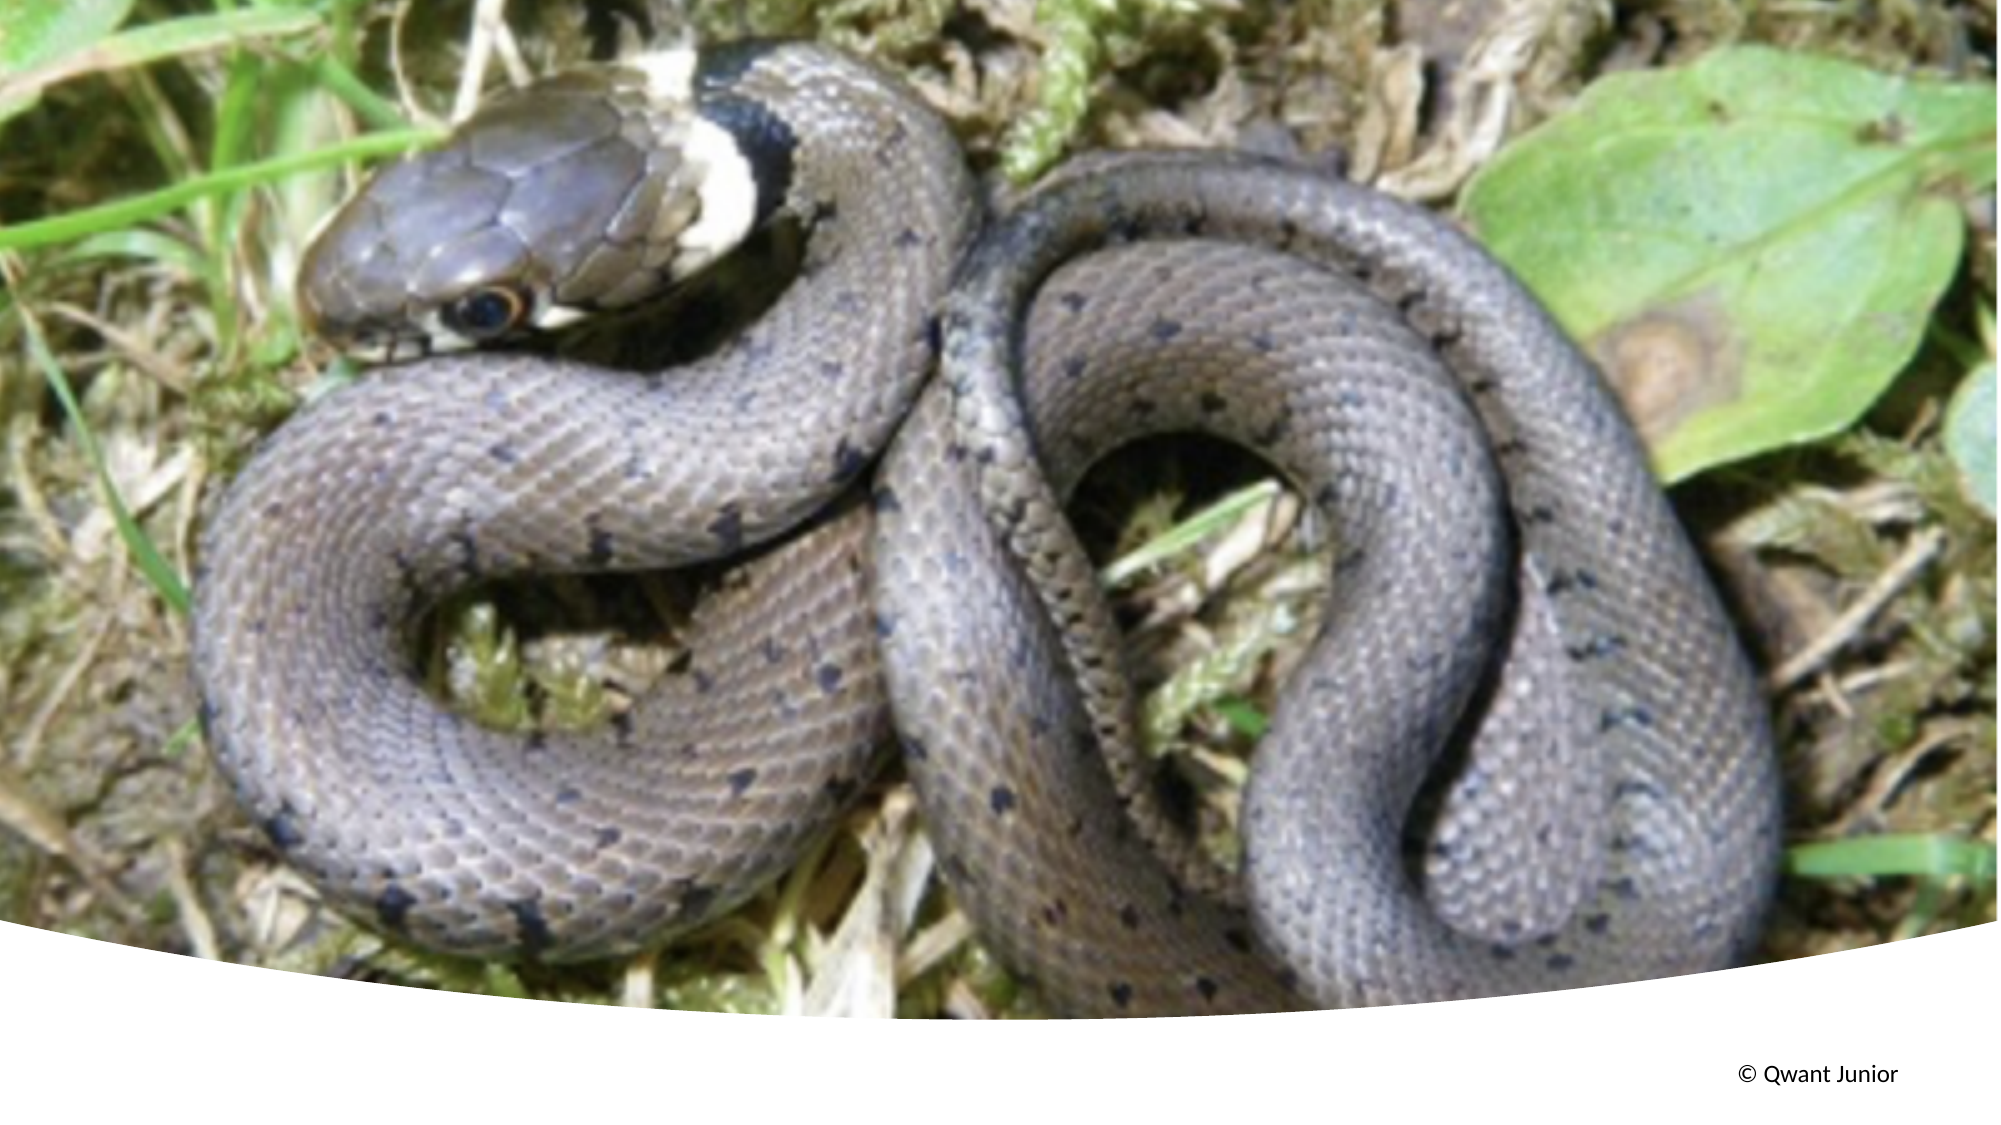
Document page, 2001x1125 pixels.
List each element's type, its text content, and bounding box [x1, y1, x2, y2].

picture [0, 0, 2000, 1020]
text_box © Qwant Junior [1722, 1049, 1967, 1095]
